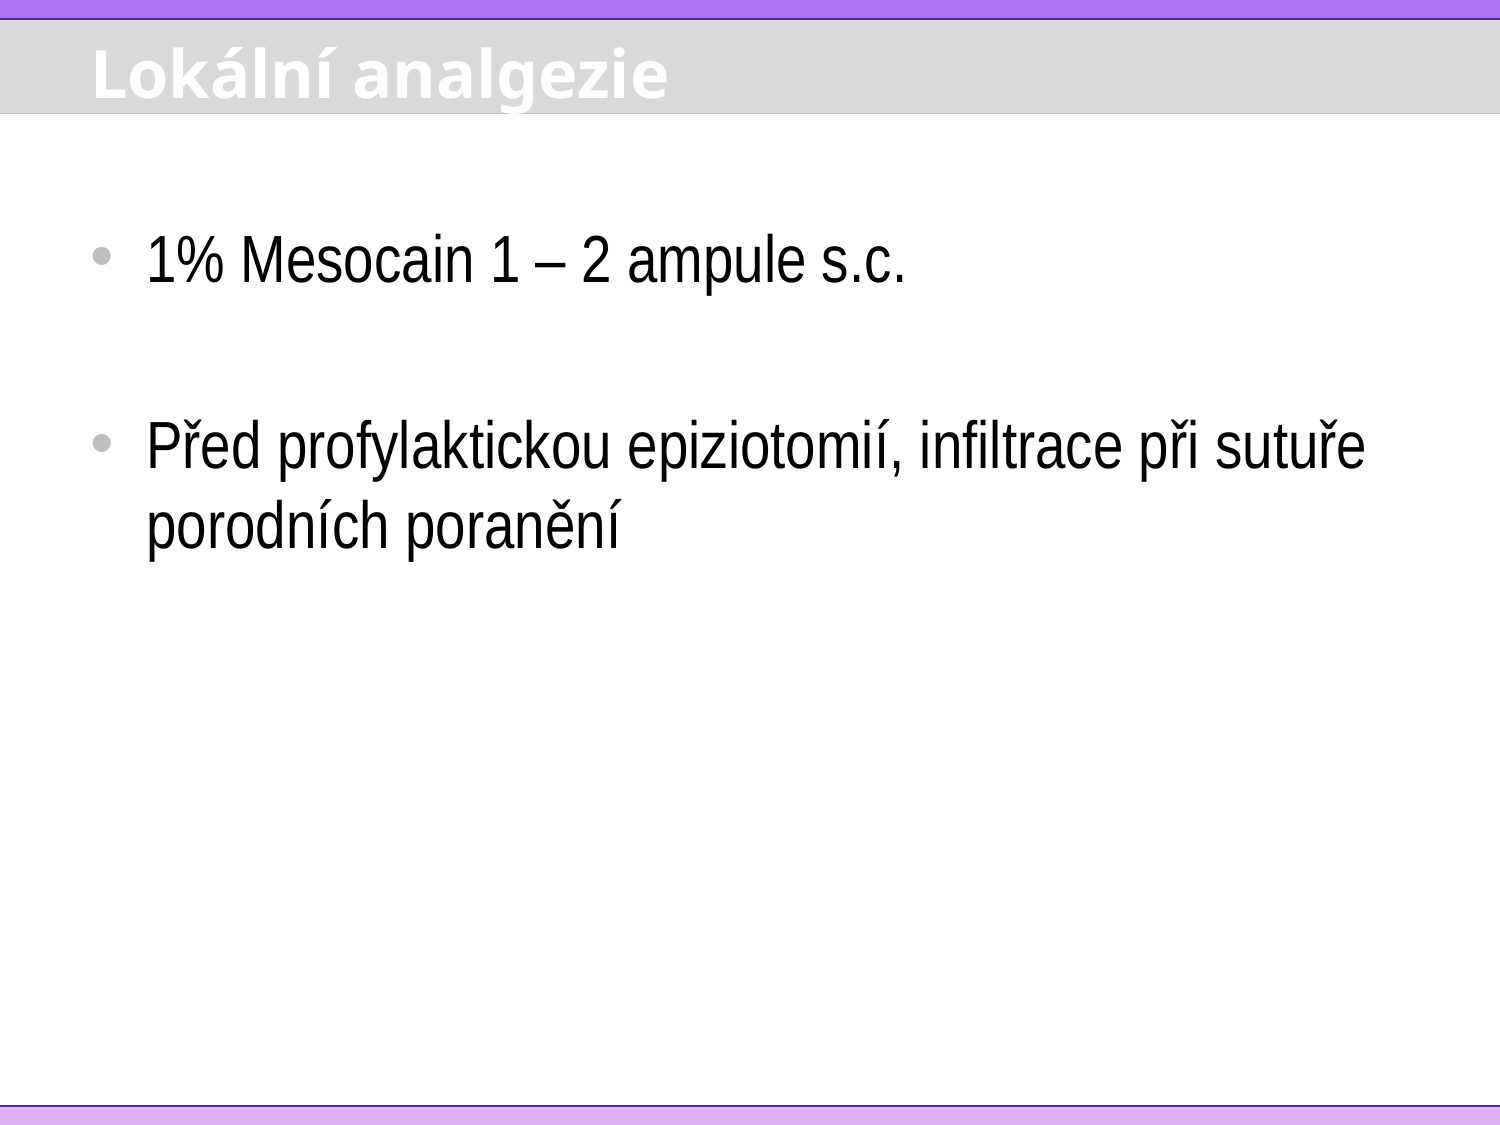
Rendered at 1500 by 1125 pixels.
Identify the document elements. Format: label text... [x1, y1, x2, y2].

list 1% Mesocain 1 – 2 ampule s.c. Před profylaktickou epiziotomií, infiltrace při sutuře porodních poranění [75, 208, 1425, 1035]
title Lokální analgezie [75, 30, 1425, 114]
